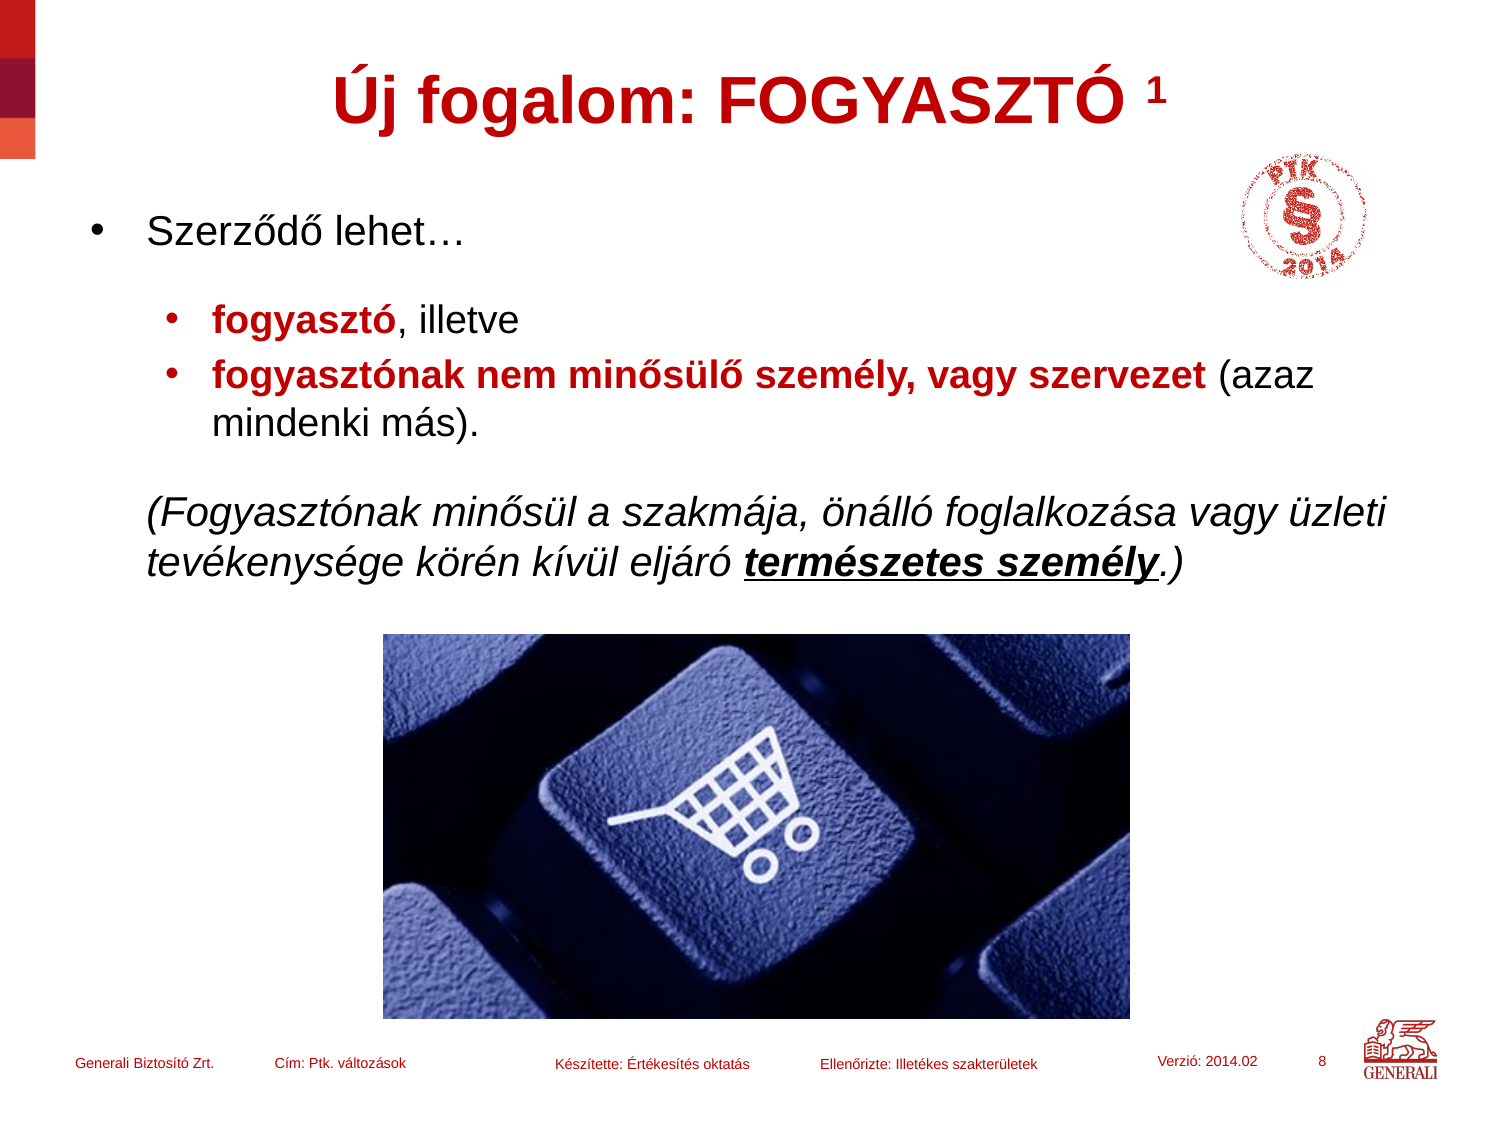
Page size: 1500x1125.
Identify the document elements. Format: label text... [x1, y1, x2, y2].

picture [1238, 148, 1369, 286]
title Új fogalom: FOGYASZTÓ 1 [74, 44, 1426, 150]
picture [383, 634, 1130, 1019]
list Szerződő lehet… fogyasztó, illetve fogyasztónak nem minősülő személy, vagy szervezet (azaz mindenki más). (Fogyasztónak minősül a szakmája, önálló foglalkozása vagy üzleti tevékenysége körén kívül eljáró természetes személy.) [74, 196, 1426, 1006]
